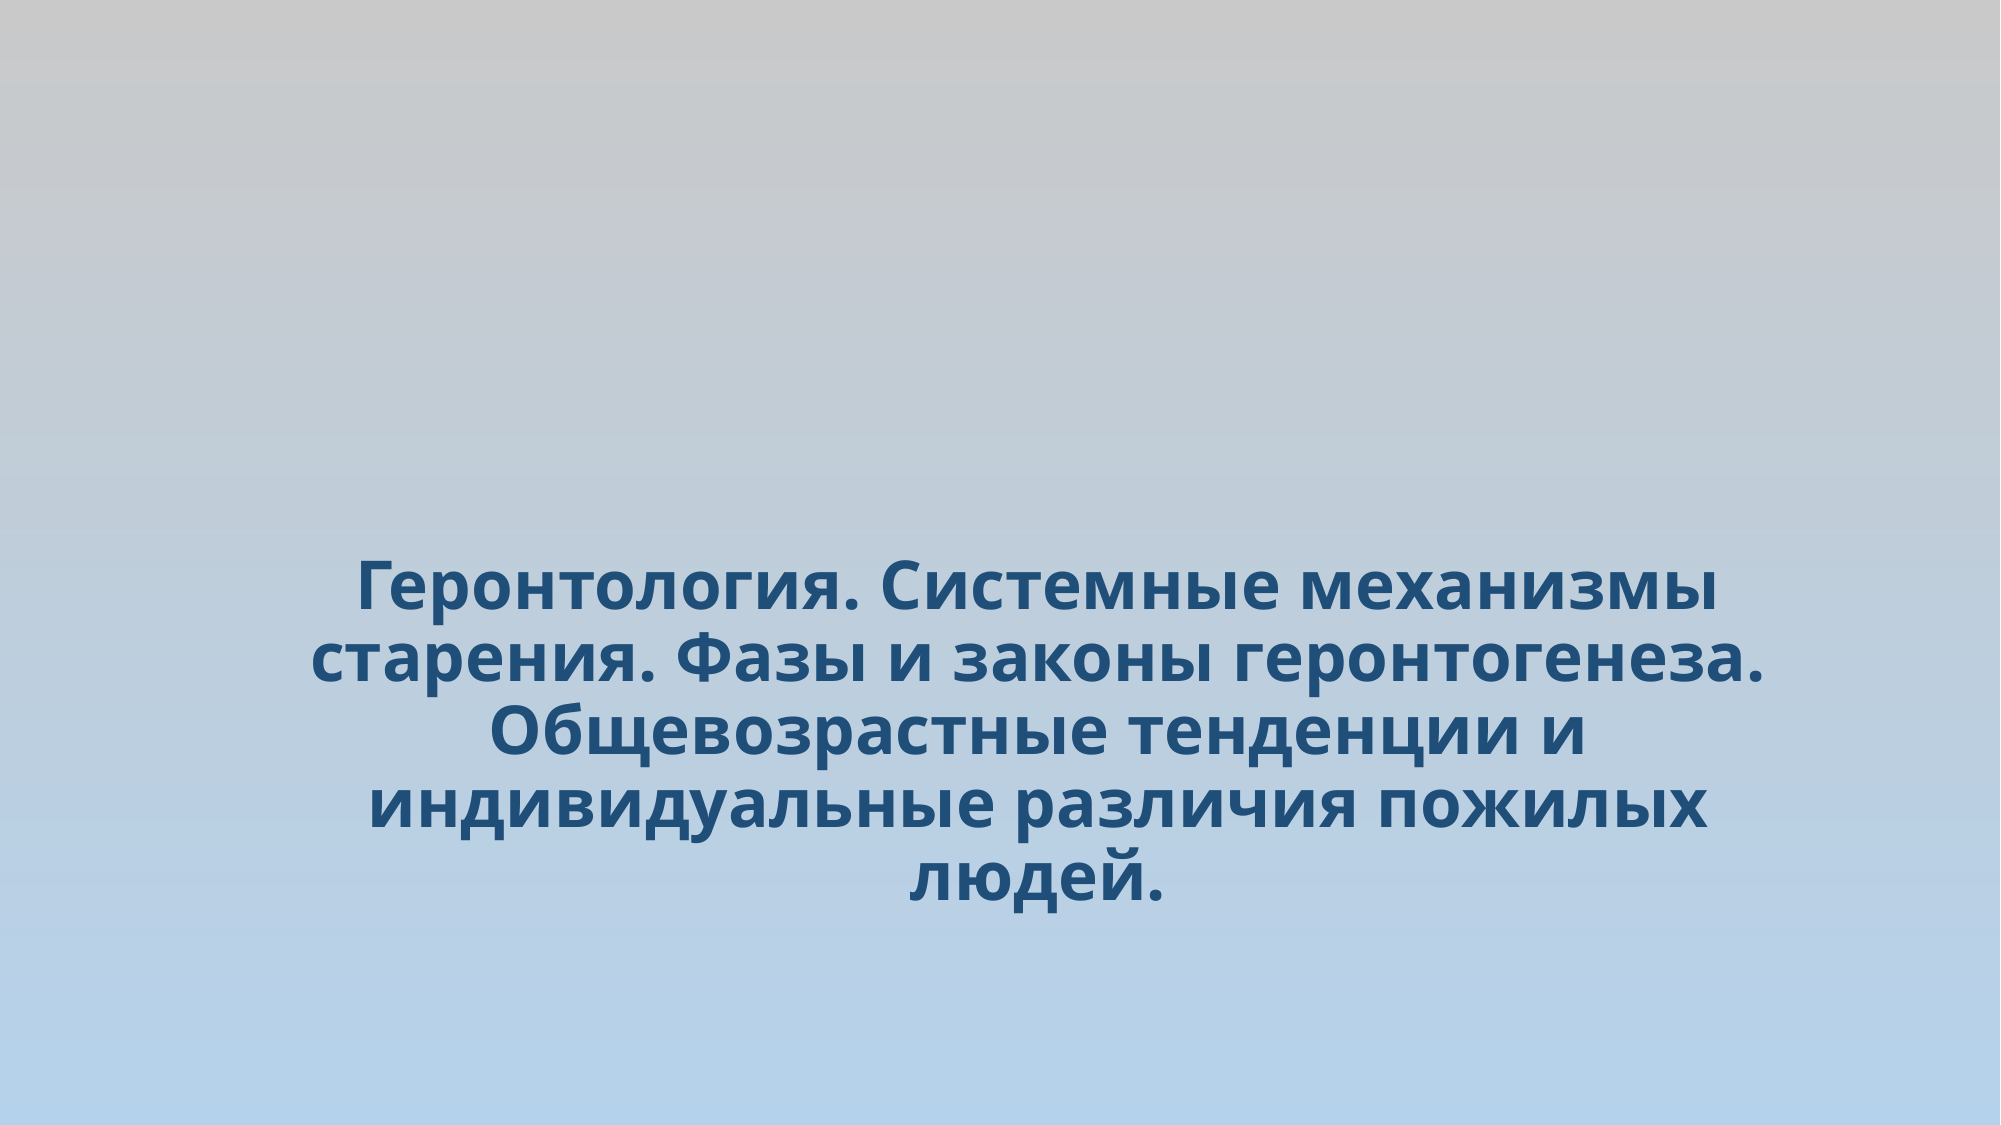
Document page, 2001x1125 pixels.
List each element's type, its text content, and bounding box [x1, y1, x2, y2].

title Геронтология. Системные механизмы старения. Фазы и законы геронтогенеза. Общевозрастные тенденции и индивидуальные различия пожилых людей. [288, 530, 1789, 923]
